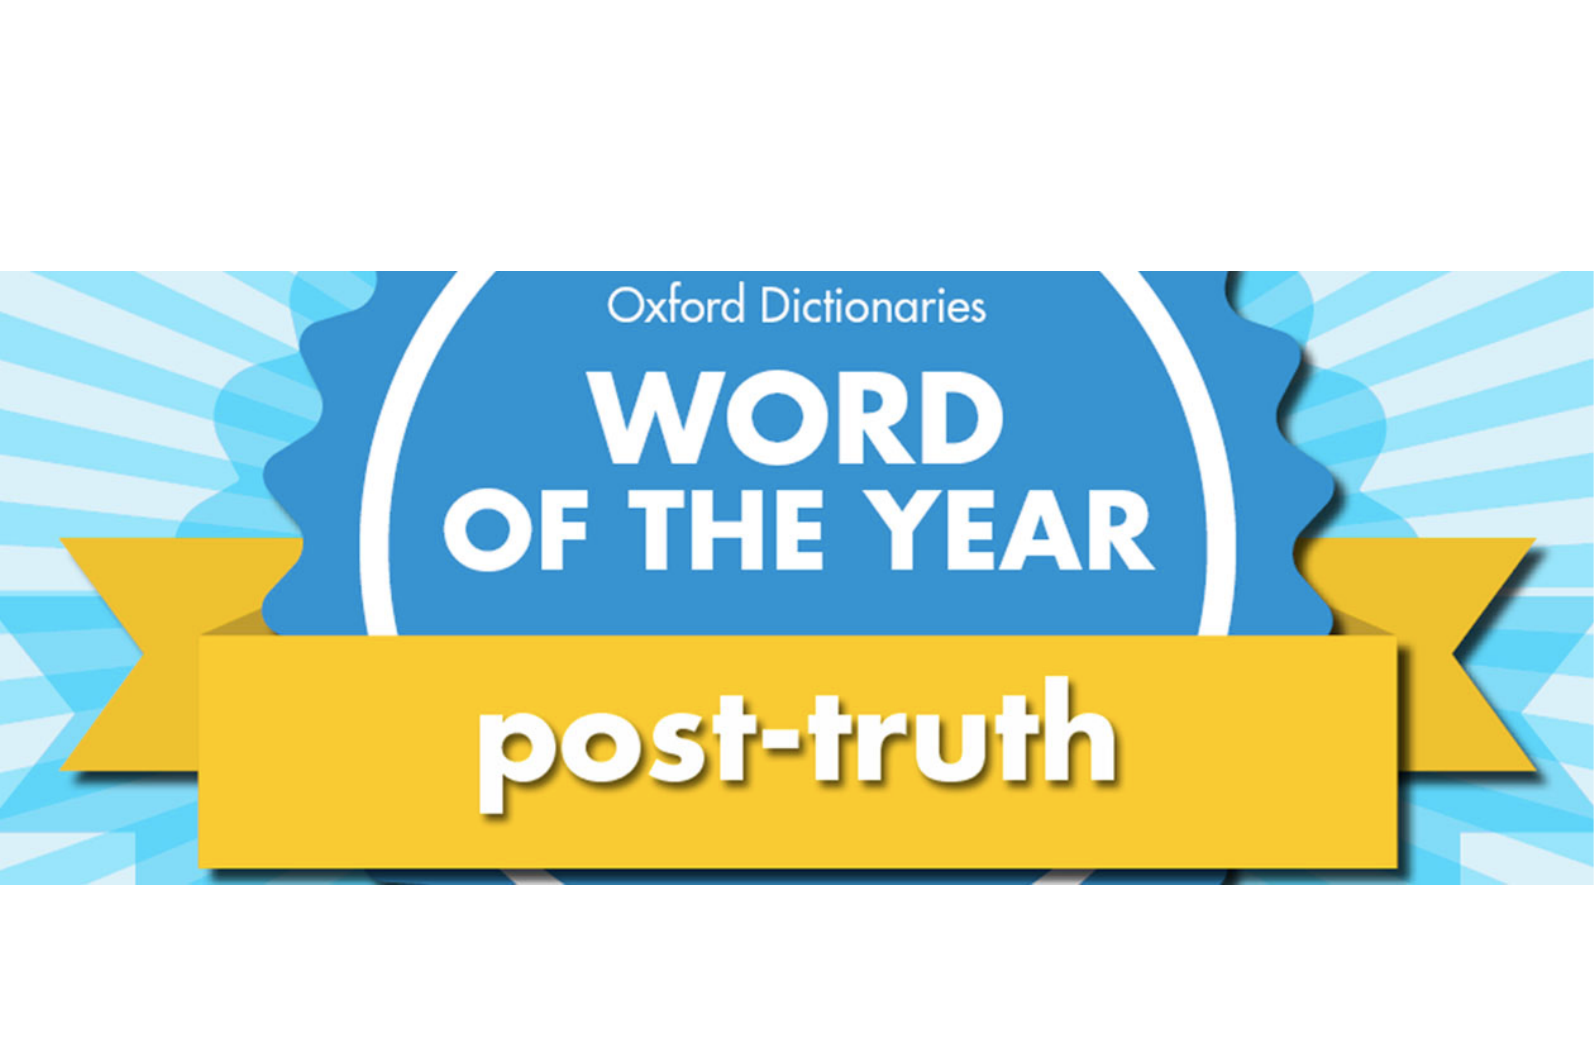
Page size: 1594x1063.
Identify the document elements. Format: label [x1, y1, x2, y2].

picture [0, 271, 1594, 886]
